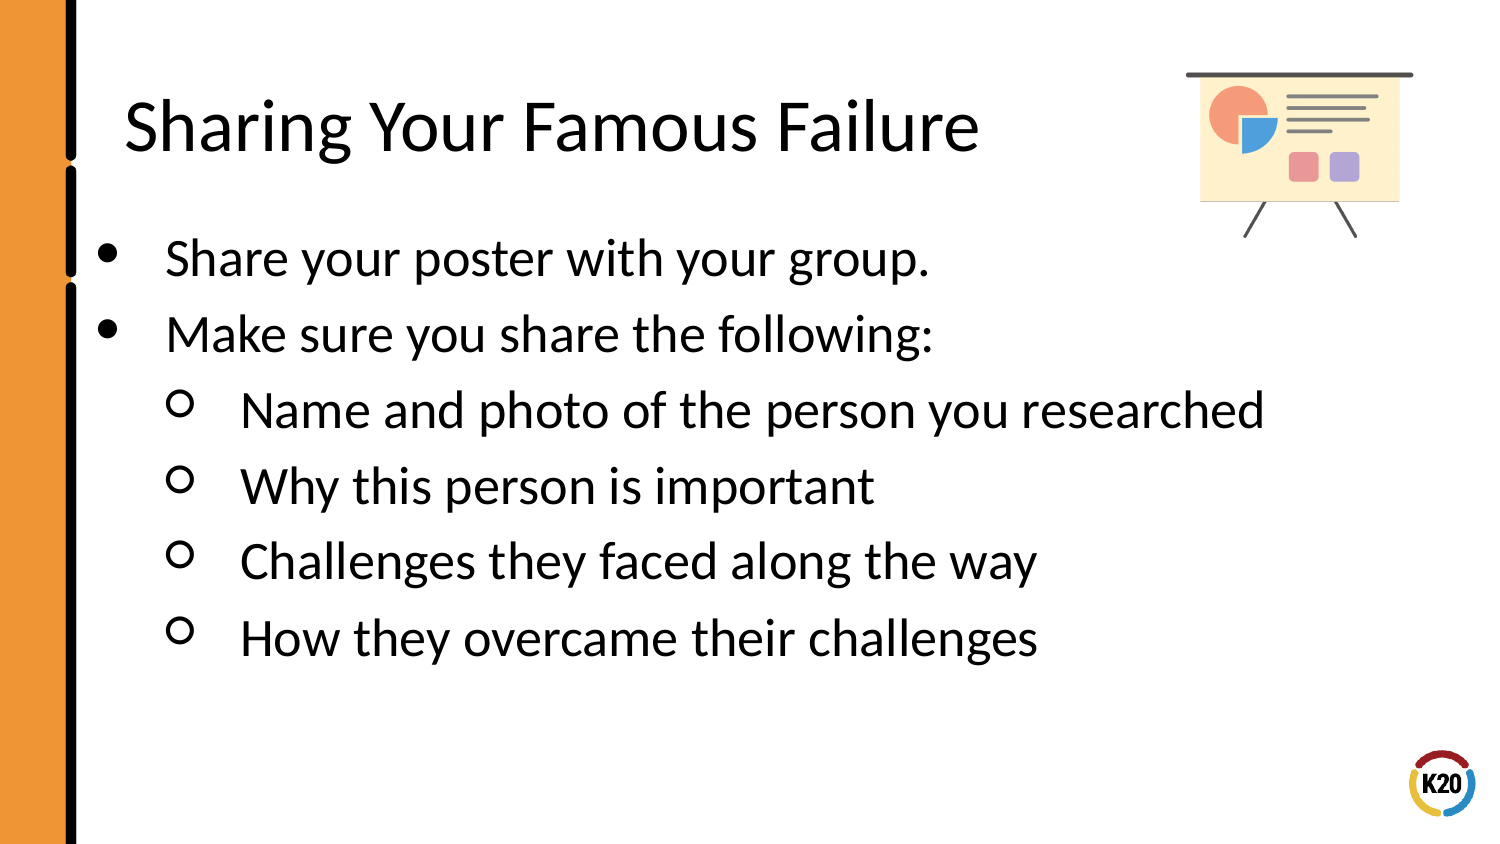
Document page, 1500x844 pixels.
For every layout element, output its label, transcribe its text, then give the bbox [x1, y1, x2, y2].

list Share your poster with your group. Make sure you share the following: Name and photo of the person you researched Why this person is important Challenges they faced along the way How they overcame their challenges [75, 214, 1425, 779]
picture [0, 0, 1500, 844]
title Sharing Your Famous Failure [124, 72, 1106, 167]
